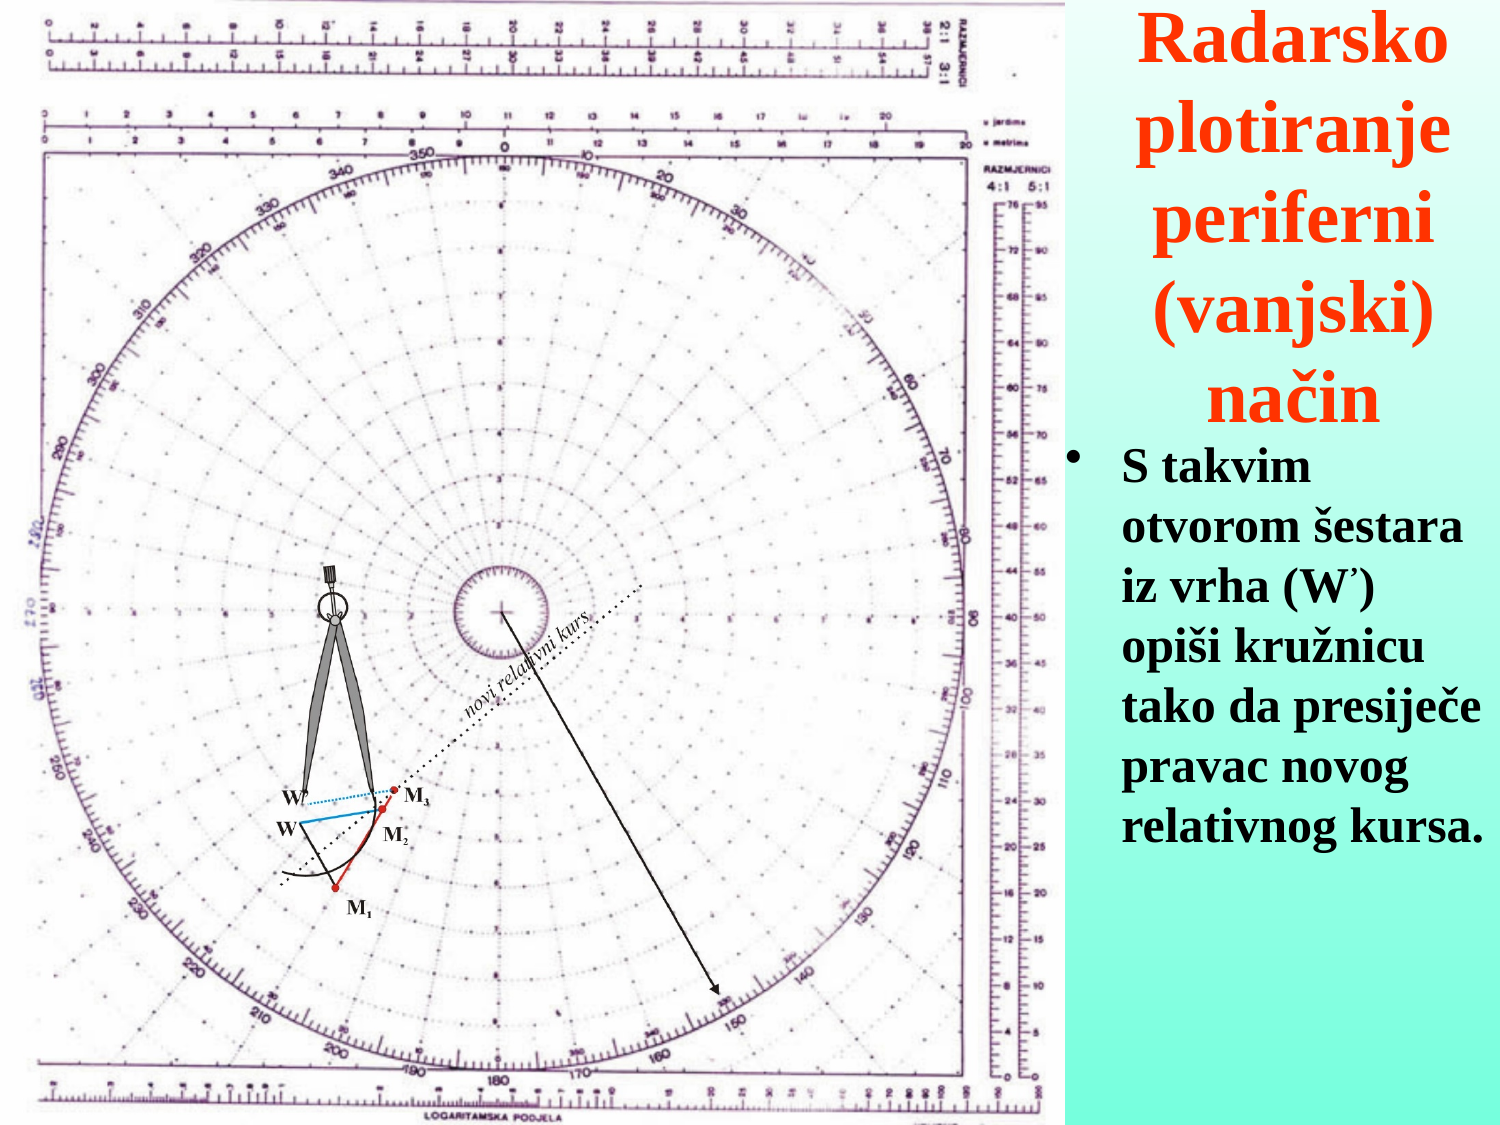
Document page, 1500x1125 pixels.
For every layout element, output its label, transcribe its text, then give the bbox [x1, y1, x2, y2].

list S takvim otvorom šestara iz vrha (W’) opiši kružnicu tako da presiječe pravac novog relativnog kursa. [1065, 425, 1500, 1025]
picture [0, 0, 1065, 1125]
title Radarsko plotiranje periferni (vanjski) način [1087, 0, 1500, 425]
